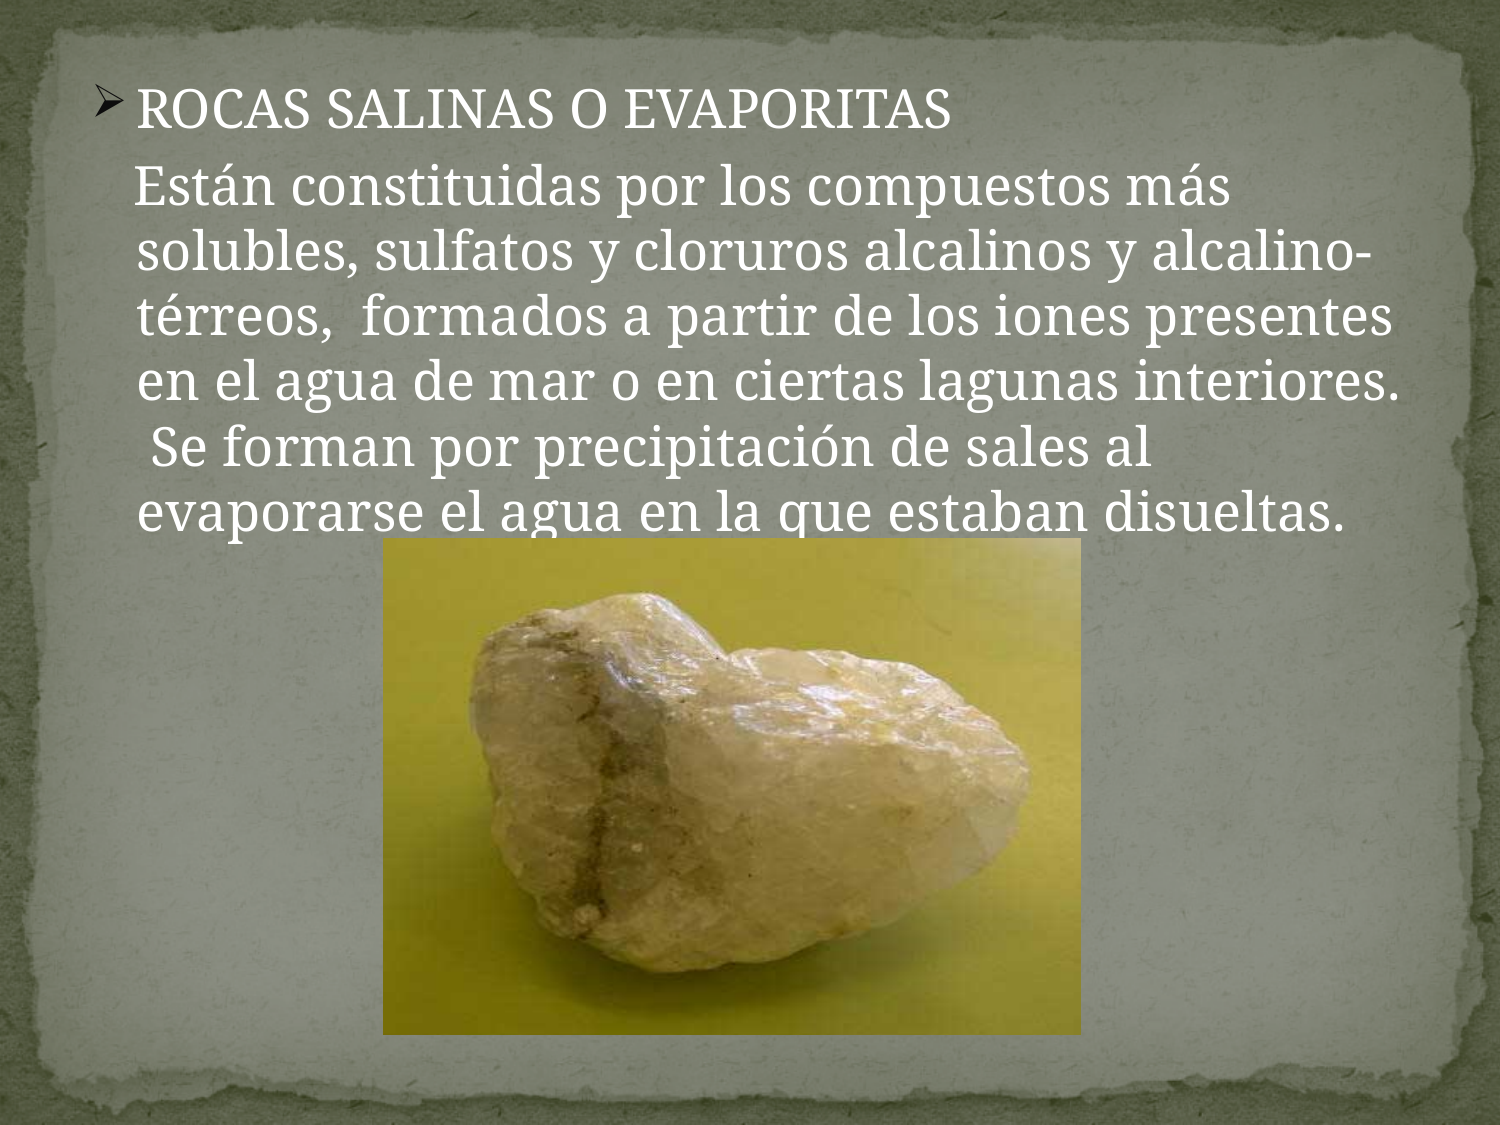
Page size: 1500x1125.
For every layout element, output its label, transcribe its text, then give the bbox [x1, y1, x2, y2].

list ROCAS SALINAS O EVAPORITAS Están constituidas por los compuestos más solubles, sulfatos y cloruros alcalinos y alcalino-térreos, formados a partir de los iones presentes en el agua de mar o en ciertas lagunas interiores. Se forman por precipitación de sales al evaporarse el agua en la que estaban disueltas. [76, 66, 1425, 1000]
picture [383, 538, 1081, 1036]
